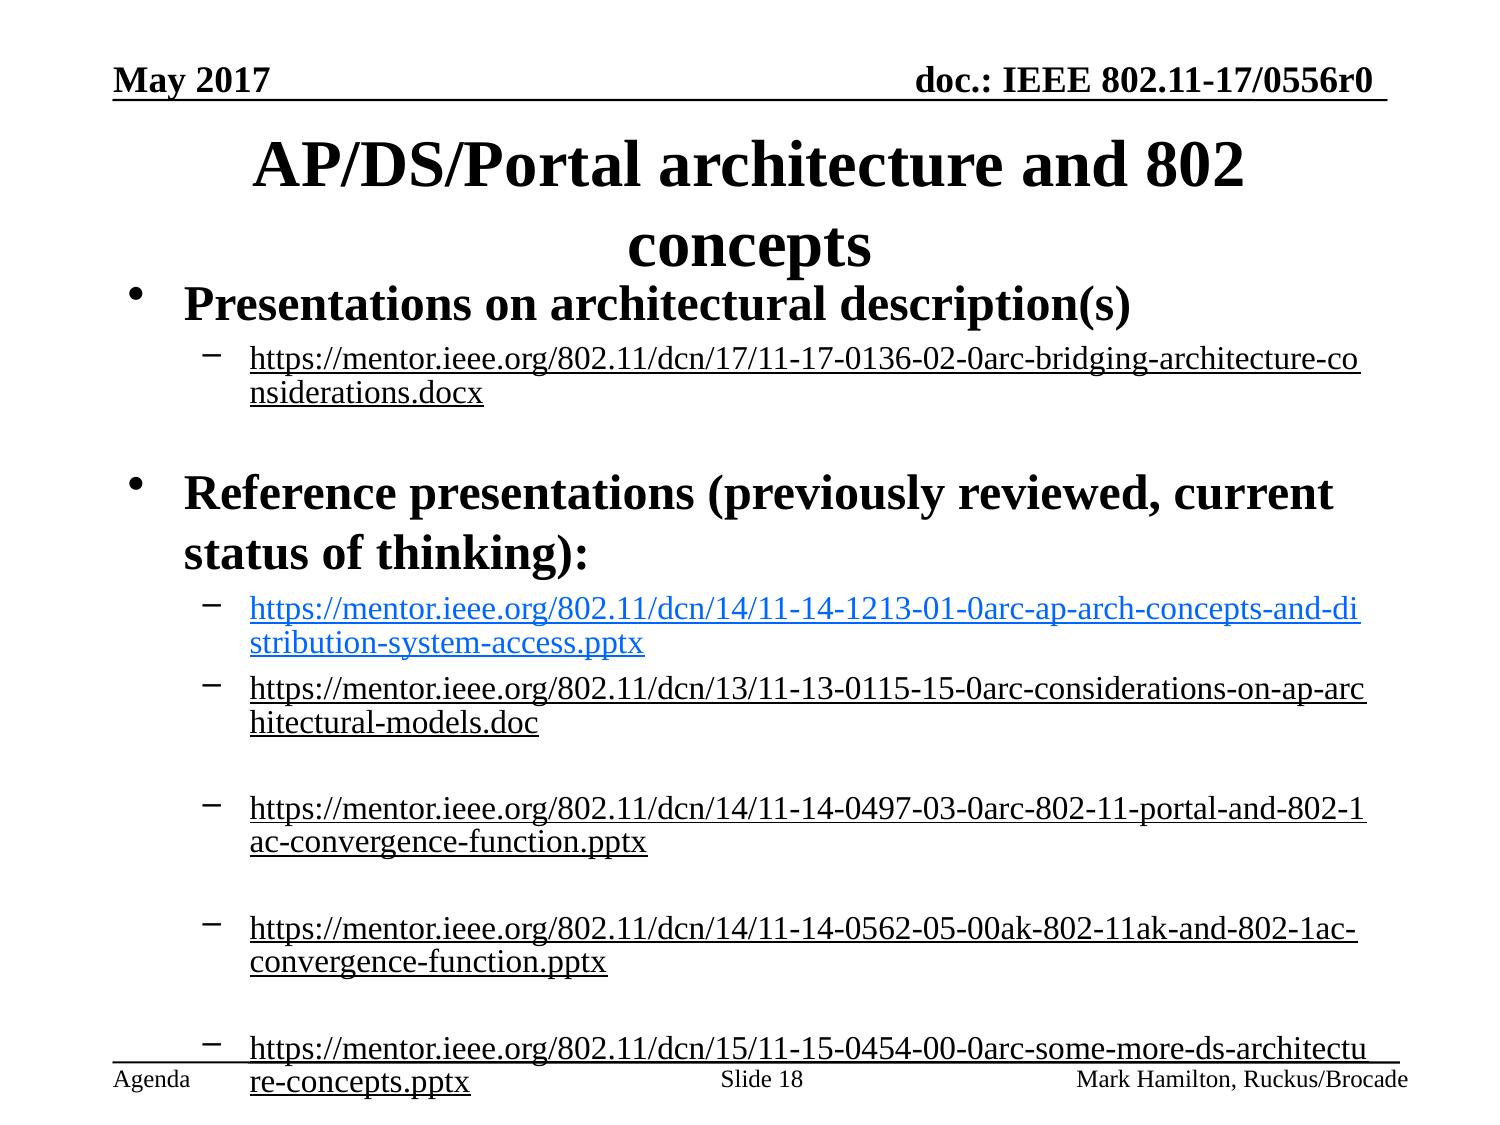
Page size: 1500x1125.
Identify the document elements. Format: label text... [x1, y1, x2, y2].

title AP/DS/Portal architecture and 802 concepts [112, 112, 1388, 262]
list Presentations on architectural description(s) https://mentor.ieee.org/802.11/dcn/17/11-17-0136-02-0arc-bridging-architecture-considerations.docx Reference presentations (previously reviewed, current status of thinking): https://mentor.ieee.org/802.11/dcn/14/11-14-1213-01-0arc-ap-arch-concepts-and-distribution-system-access.pptx https://mentor.ieee.org/802.11/dcn/13/11-13-0115-15-0arc-considerations-on-ap-architectural-models.doc https://mentor.ieee.org/802.11/dcn/14/11-14-0497-03-0arc-802-11-portal-and-802-1ac-convergence-function.pptx https://mentor.ieee.org/802.11/dcn/14/11-14-0562-05-00ak-802-11ak-and-802-1ac-convergence-function.pptx https://mentor.ieee.org/802.11/dcn/15/11-15-0454-00-0arc-some-more-ds-architecture-concepts.pptx https://mentor.ieee.org/802.11/dcn/16/11-16-0720-00-0arc-stacked-architecture-discussion.pptx [112, 262, 1388, 875]
